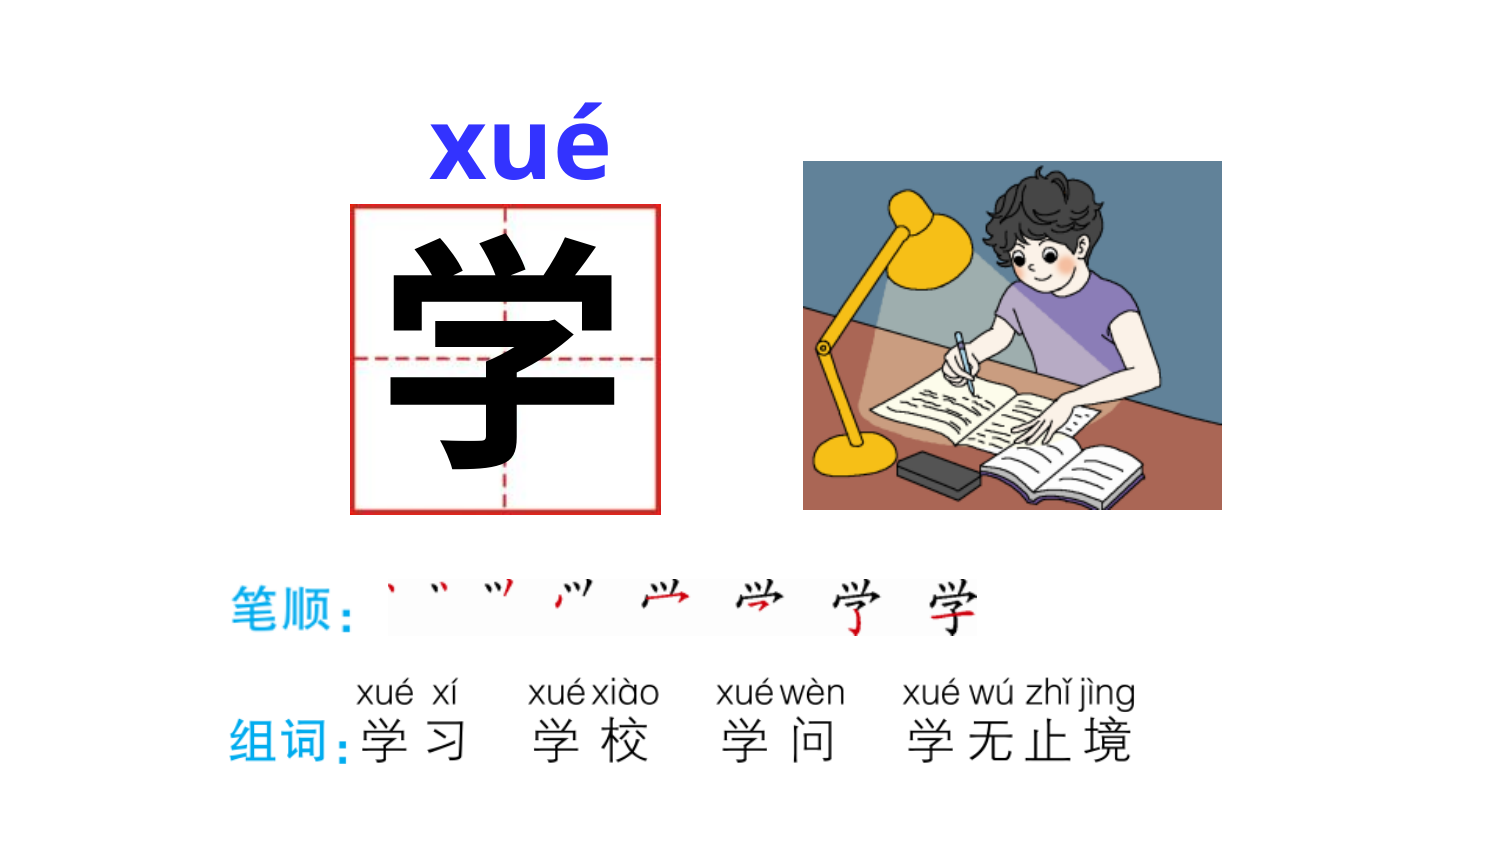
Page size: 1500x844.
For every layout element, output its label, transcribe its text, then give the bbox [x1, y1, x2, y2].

text_box xué [415, 71, 627, 191]
picture [803, 161, 1222, 510]
picture [226, 673, 1141, 771]
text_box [350, 191, 661, 515]
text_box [226, 578, 977, 638]
